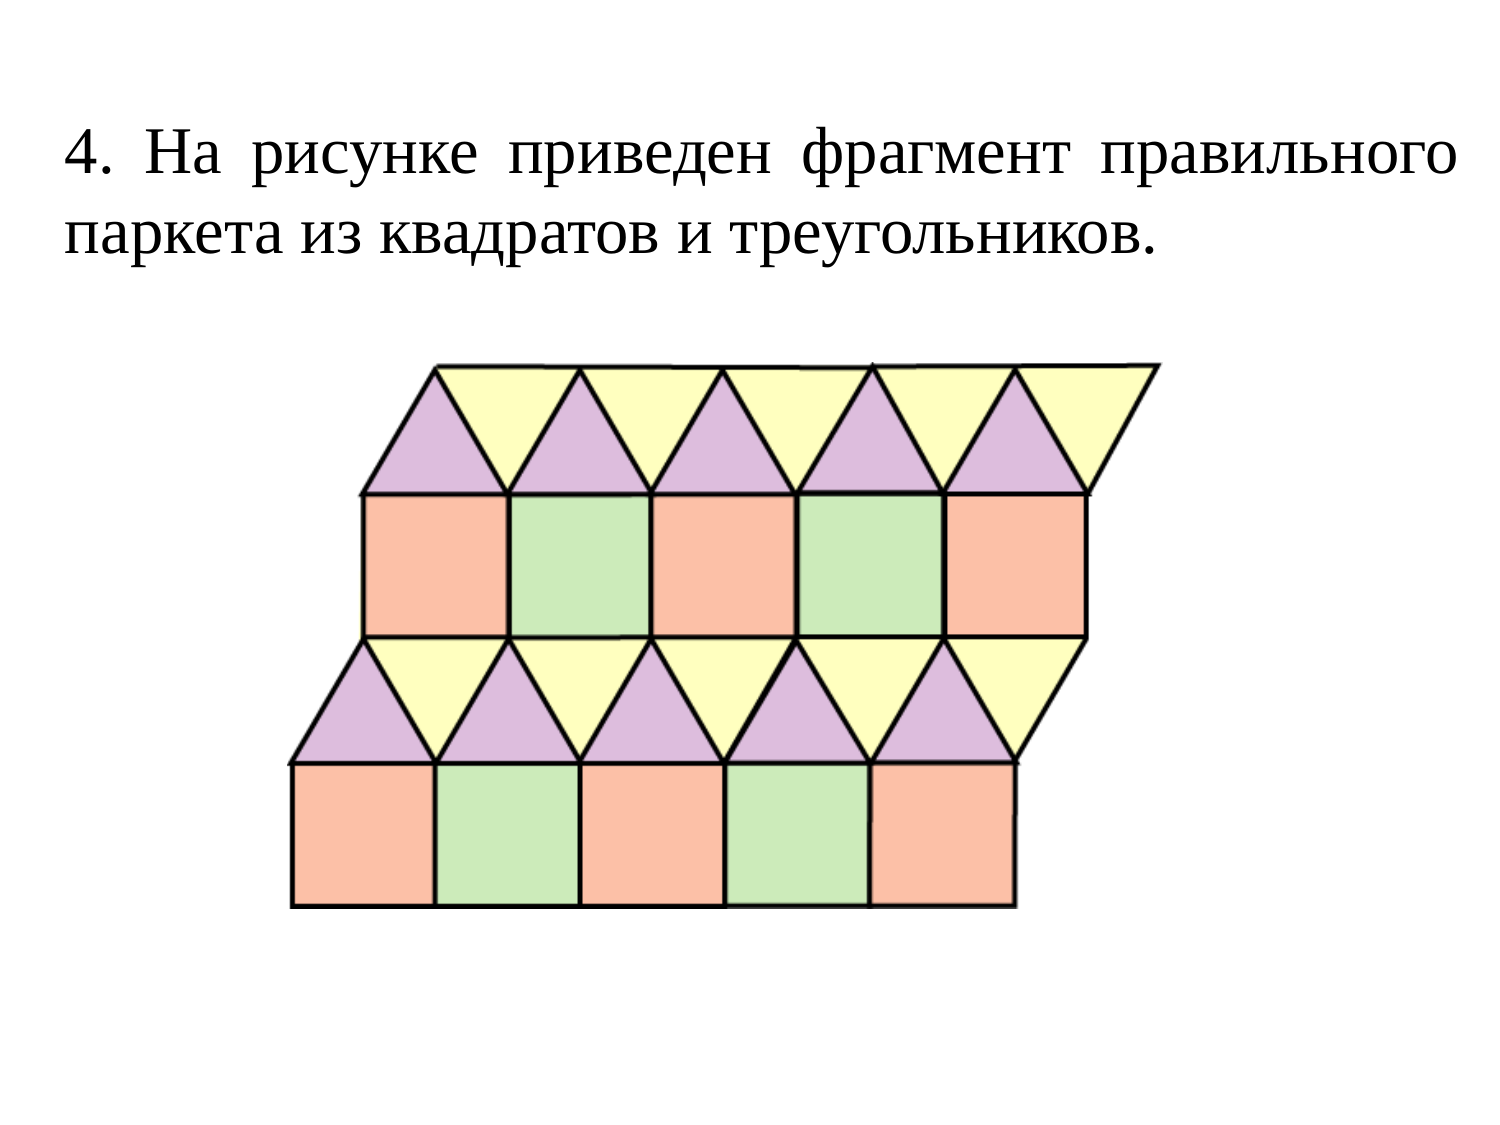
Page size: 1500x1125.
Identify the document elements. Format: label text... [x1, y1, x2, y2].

text_box 4. На рисунке приведен фрагмент правильного паркета из квадратов и треугольников. [49, 99, 1475, 275]
picture [287, 362, 1163, 909]
